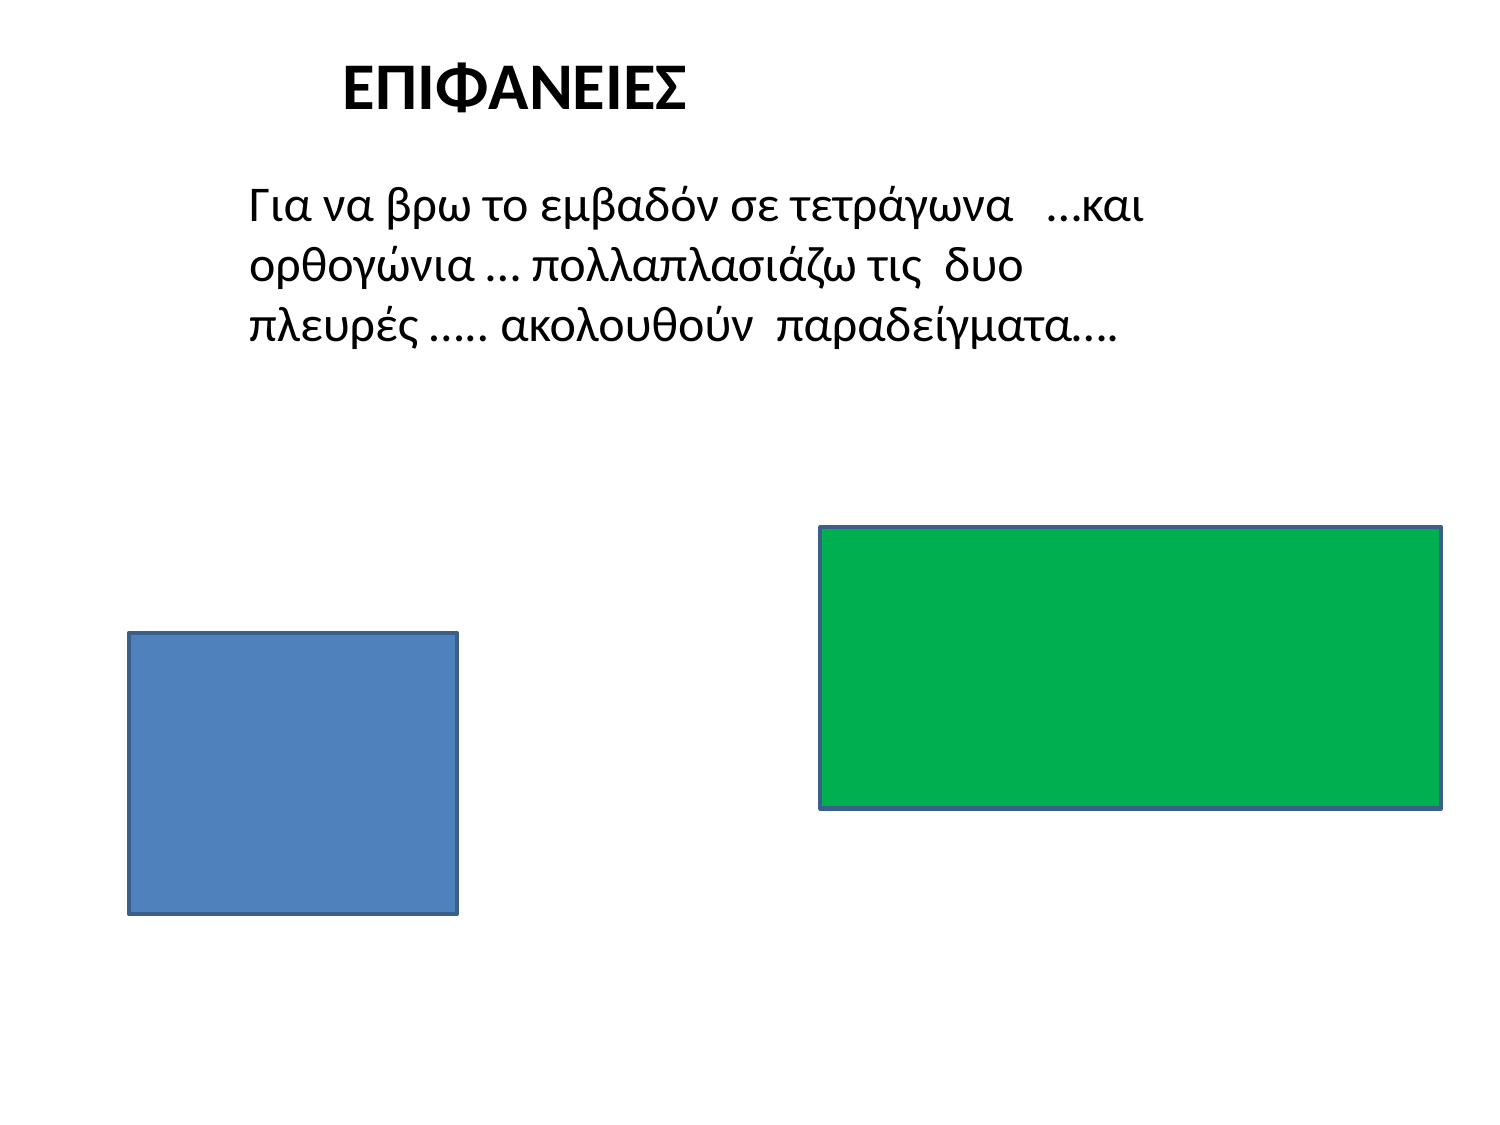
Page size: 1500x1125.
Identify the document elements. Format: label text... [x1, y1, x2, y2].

text_box [818, 525, 1443, 811]
text_box ΕΠΙΦΑΝΕΙΕΣ [328, 35, 856, 130]
text_box [127, 631, 459, 916]
text_box Για να βρω το εμβαδόν σε τετράγωνα …και ορθογώνια … πολλαπλασιάζω τις δυο πλευρές ….. ακολουθούν παραδείγματα…. [234, 163, 1196, 359]
